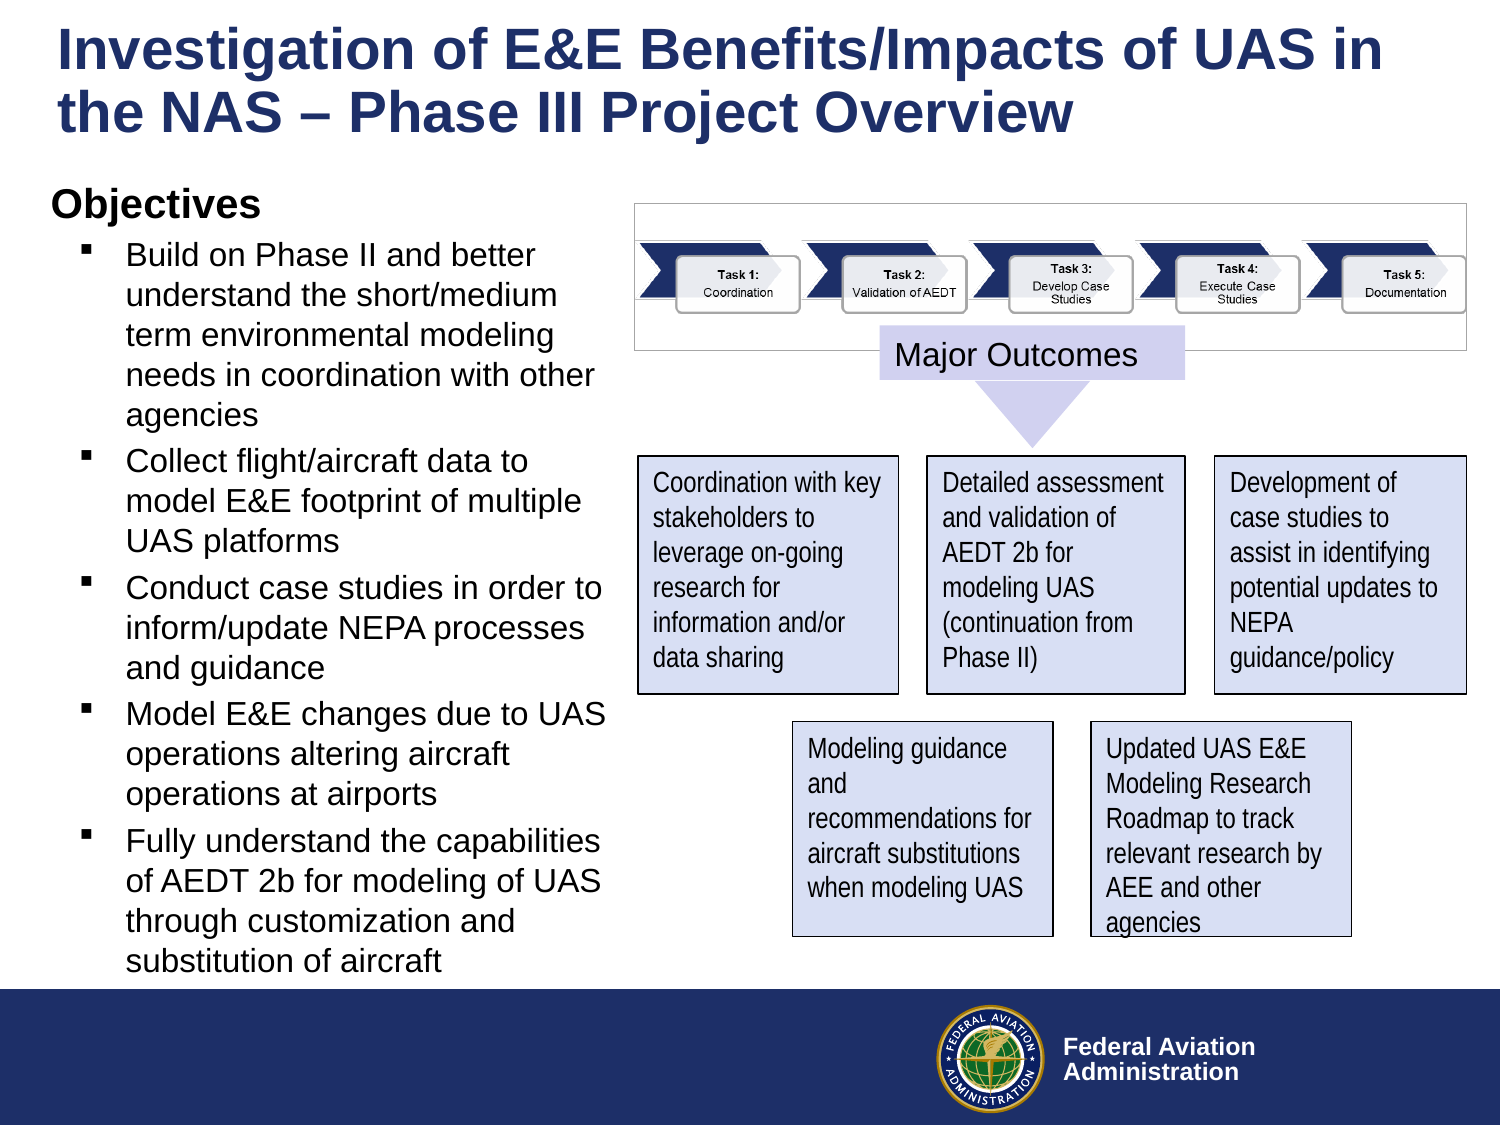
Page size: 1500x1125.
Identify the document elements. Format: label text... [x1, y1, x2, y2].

text_box Investigation of E&E Benefits/Impacts of UAS in the NAS – Phase III Project Overview [56, 70, 1447, 146]
text_box [974, 380, 1091, 449]
text_box Development of case studies to assist in identifying potential updates to NEPA guidance/policy [1214, 456, 1467, 694]
text_box Detailed assessment and validation of AEDT 2b for modeling UAS (continuation from Phase II) [927, 456, 1186, 694]
text_box Updated UAS E&E Modeling Research Roadmap to track relevant research by AEE and other agencies [1090, 721, 1352, 937]
text_box Modeling guidance and recommendations for aircraft substitutions when modeling UAS [792, 721, 1054, 937]
text_box Coordination with key stakeholders to leverage on-going research for information and/or data sharing [637, 456, 899, 694]
text_box Major Outcomes [879, 359, 1186, 380]
text_box Objectives Build on Phase II and better understand the short/medium term environmental modeling needs in coordination with other agencies Collect flight/aircraft data to model E&E footprint of multiple UAS platforms Conduct case studies in order to inform/update NEPA processes and guidance Model E&E changes due to UAS operations altering aircraft operations at airports Fully understand the capabilities of AEDT 2b for modeling of UAS through customization and substitution of aircraft [35, 169, 640, 951]
picture [634, 203, 1467, 351]
